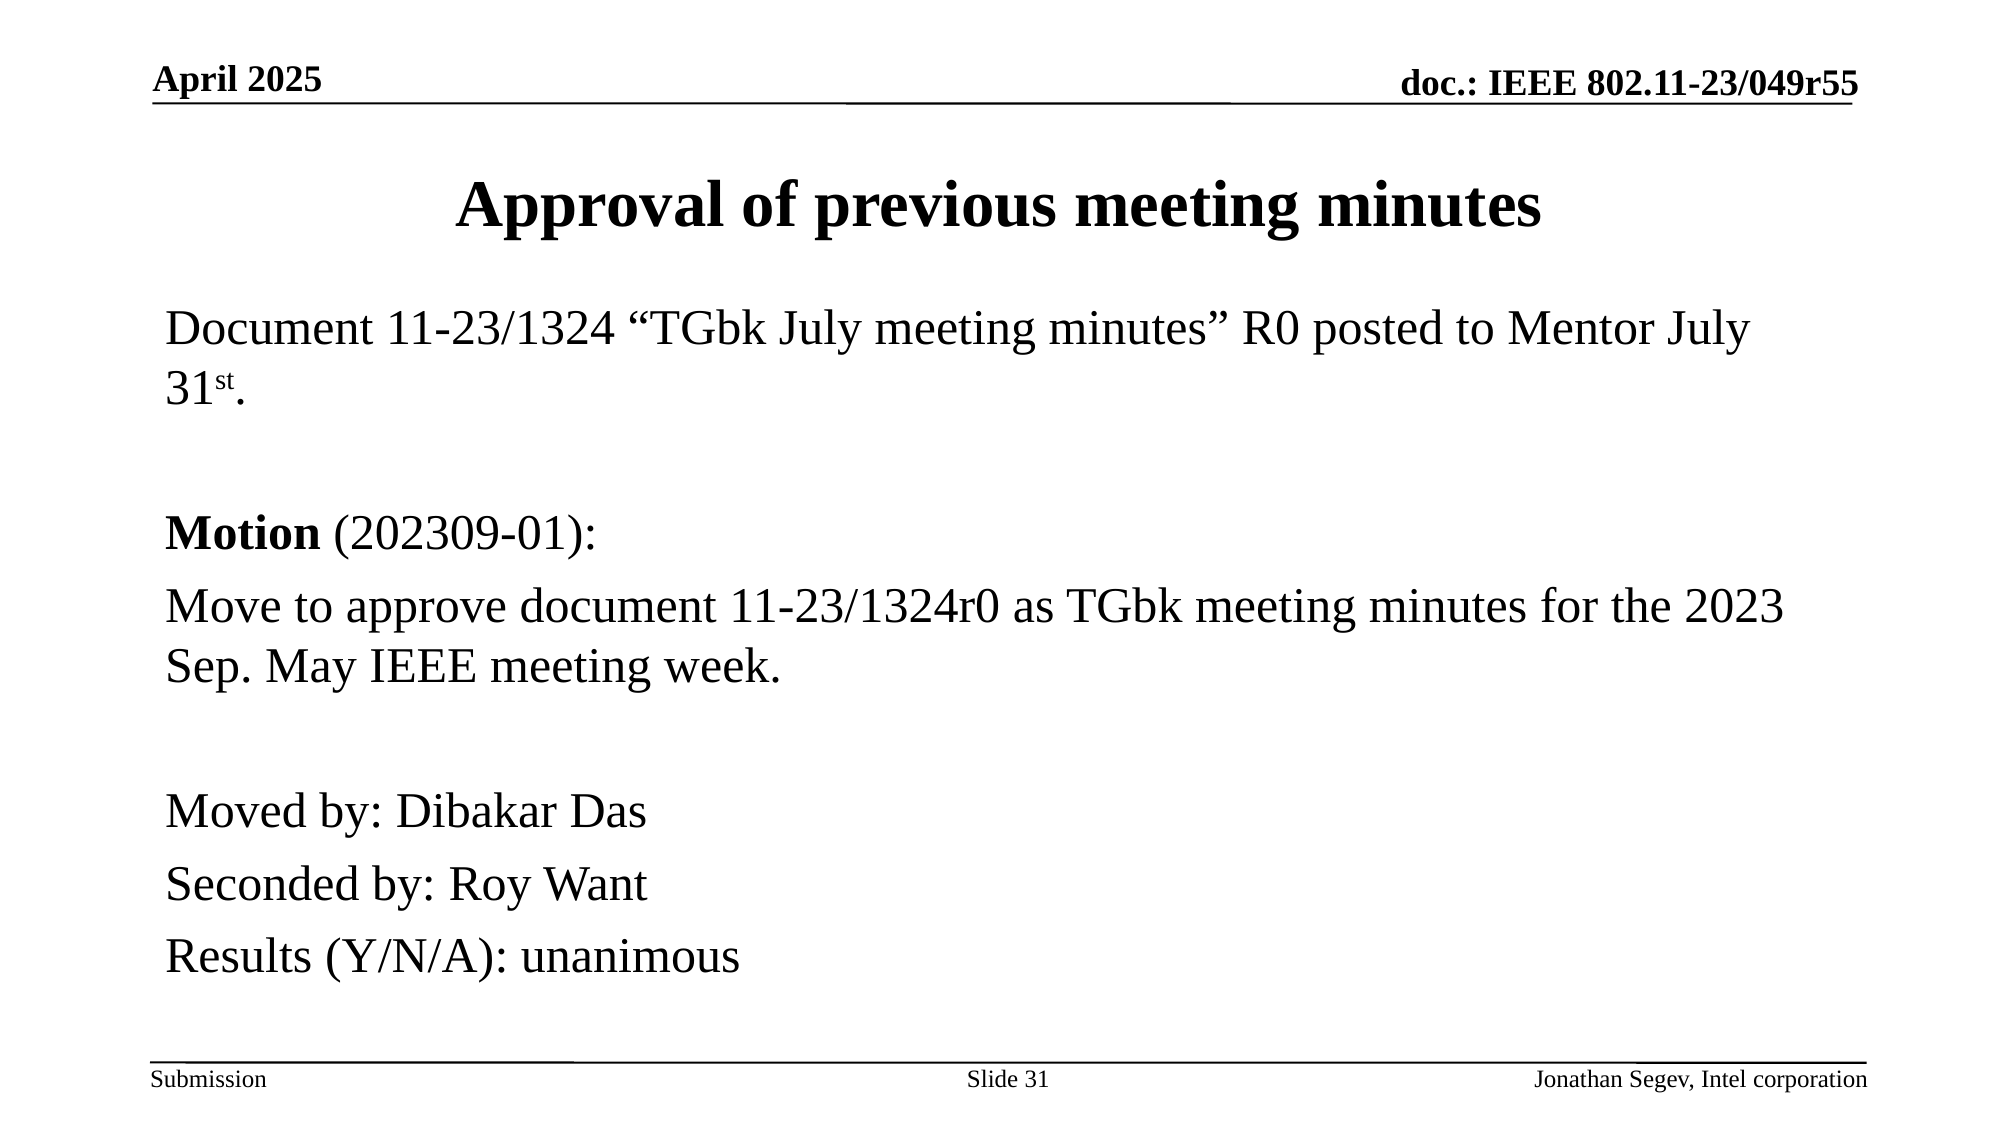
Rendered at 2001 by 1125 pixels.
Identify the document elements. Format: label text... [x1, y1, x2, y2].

title Approval of previous meeting minutes [149, 112, 1850, 286]
footer Jonathan Segev, Intel corporation [1171, 1061, 1869, 1093]
list Document 11-23/1324 “TGbk July meeting minutes” R0 posted to Mentor July 31st. Motion (202309-01): Move to approve document 11-23/1324r0 as TGbk meeting minutes for the 2023 Sep. May IEEE meeting week. Moved by: Dibakar Das Seconded by: Roy Want Results (Y/N/A): unanimous [149, 286, 1850, 1000]
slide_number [152, 54, 563, 100]
slide_number Slide 31 [950, 1061, 1067, 1123]
